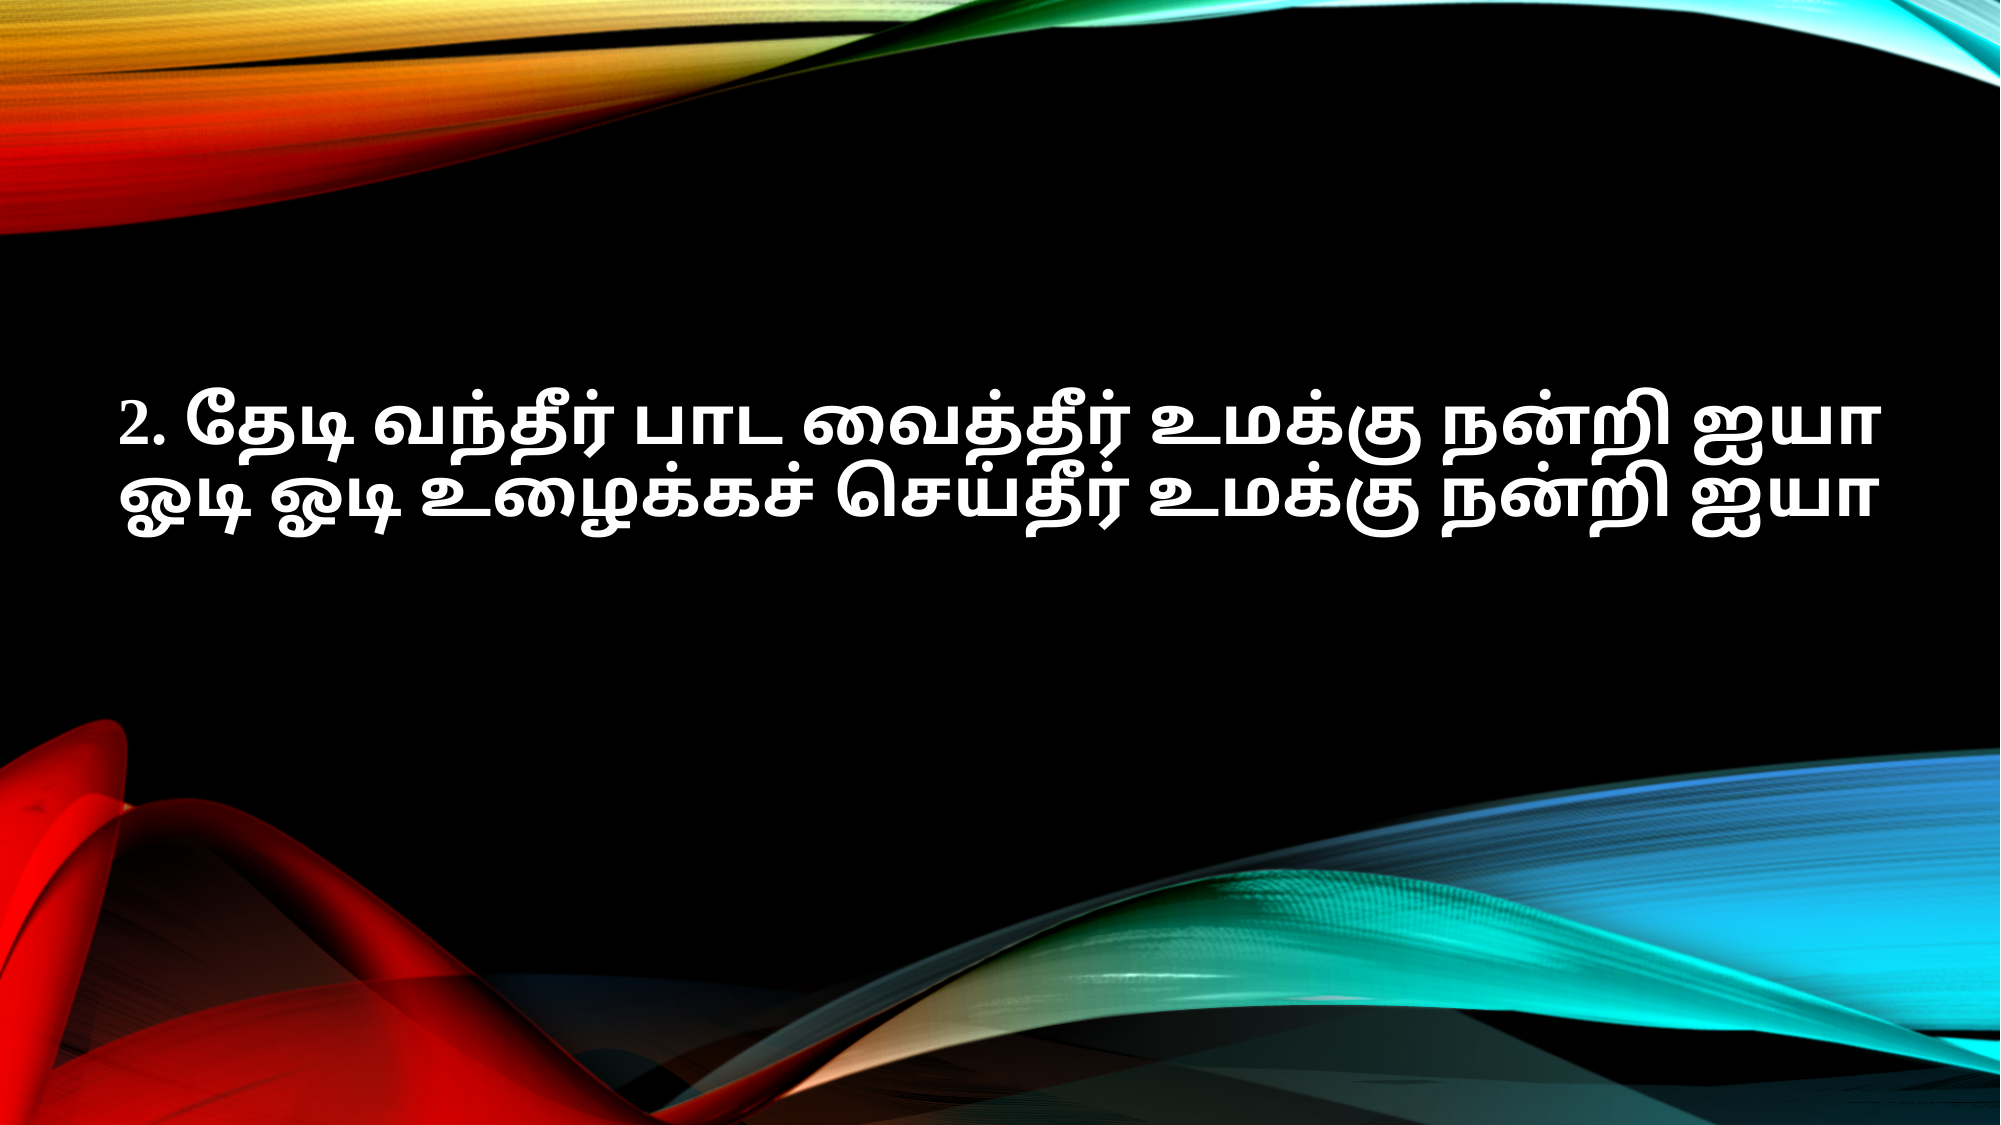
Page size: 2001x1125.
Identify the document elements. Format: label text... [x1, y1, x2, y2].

subtitle 2. தேடி வந்தீர் பாட வைத்தீர் உமக்கு நன்றி ஐயா ஓடி ஓடி உழைக்கச் செய்தீர் உமக்கு நன்றி ஐயா [0, 0, 2000, 1125]
